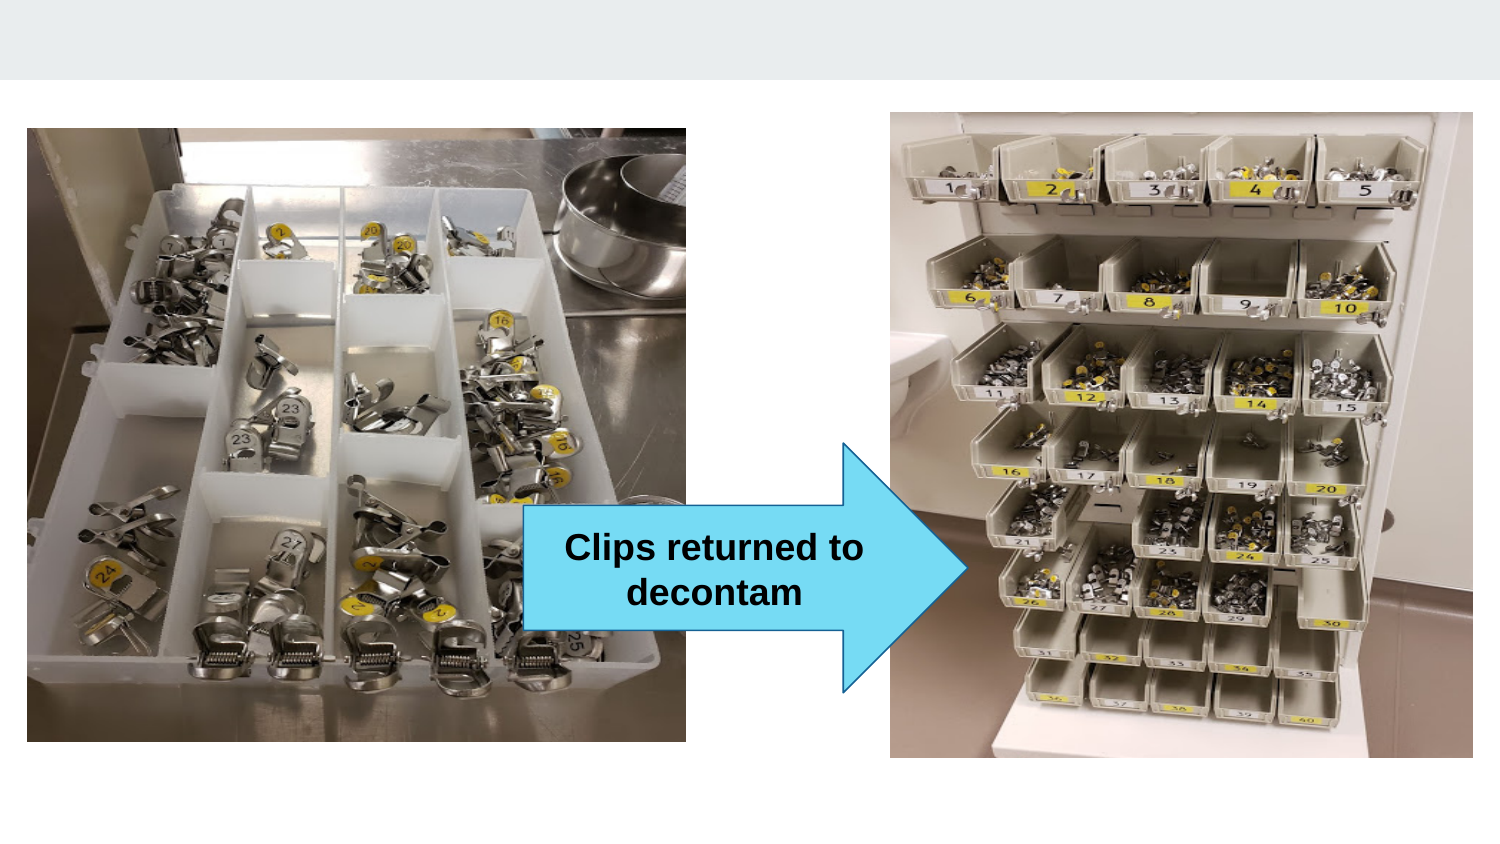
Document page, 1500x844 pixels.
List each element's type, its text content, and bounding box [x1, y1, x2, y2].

picture [890, 112, 1473, 759]
picture [27, 128, 686, 742]
text_box Clips returned to decontam [690, 443, 885, 693]
